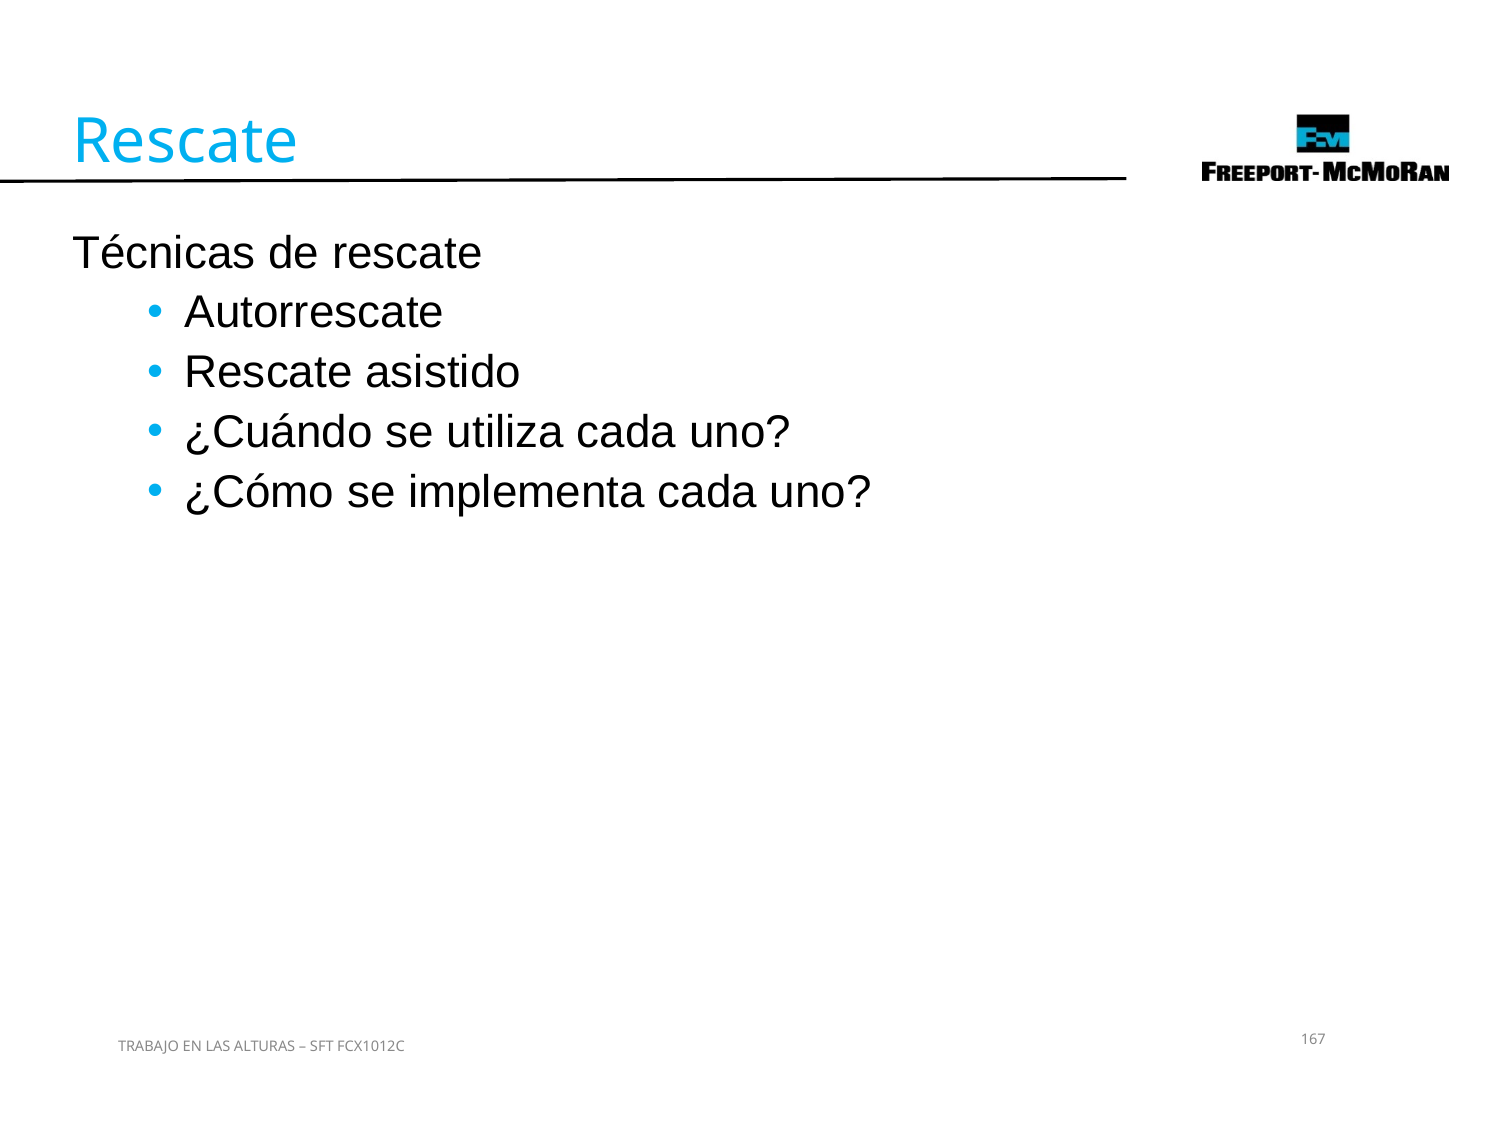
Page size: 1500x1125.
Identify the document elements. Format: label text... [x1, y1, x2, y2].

slide_number 167 [1126, 1010, 1500, 1070]
list Rescate [57, 101, 1081, 227]
list Técnicas de rescate Autorrescate Rescate asistido ¿Cuándo se utiliza cada uno? ¿Cómo se implementa cada uno? [57, 221, 1127, 990]
footer TRABAJO EN LAS ALTURAS – SFT FCX1012C [103, 1015, 1004, 1076]
picture [1202, 113, 1449, 181]
